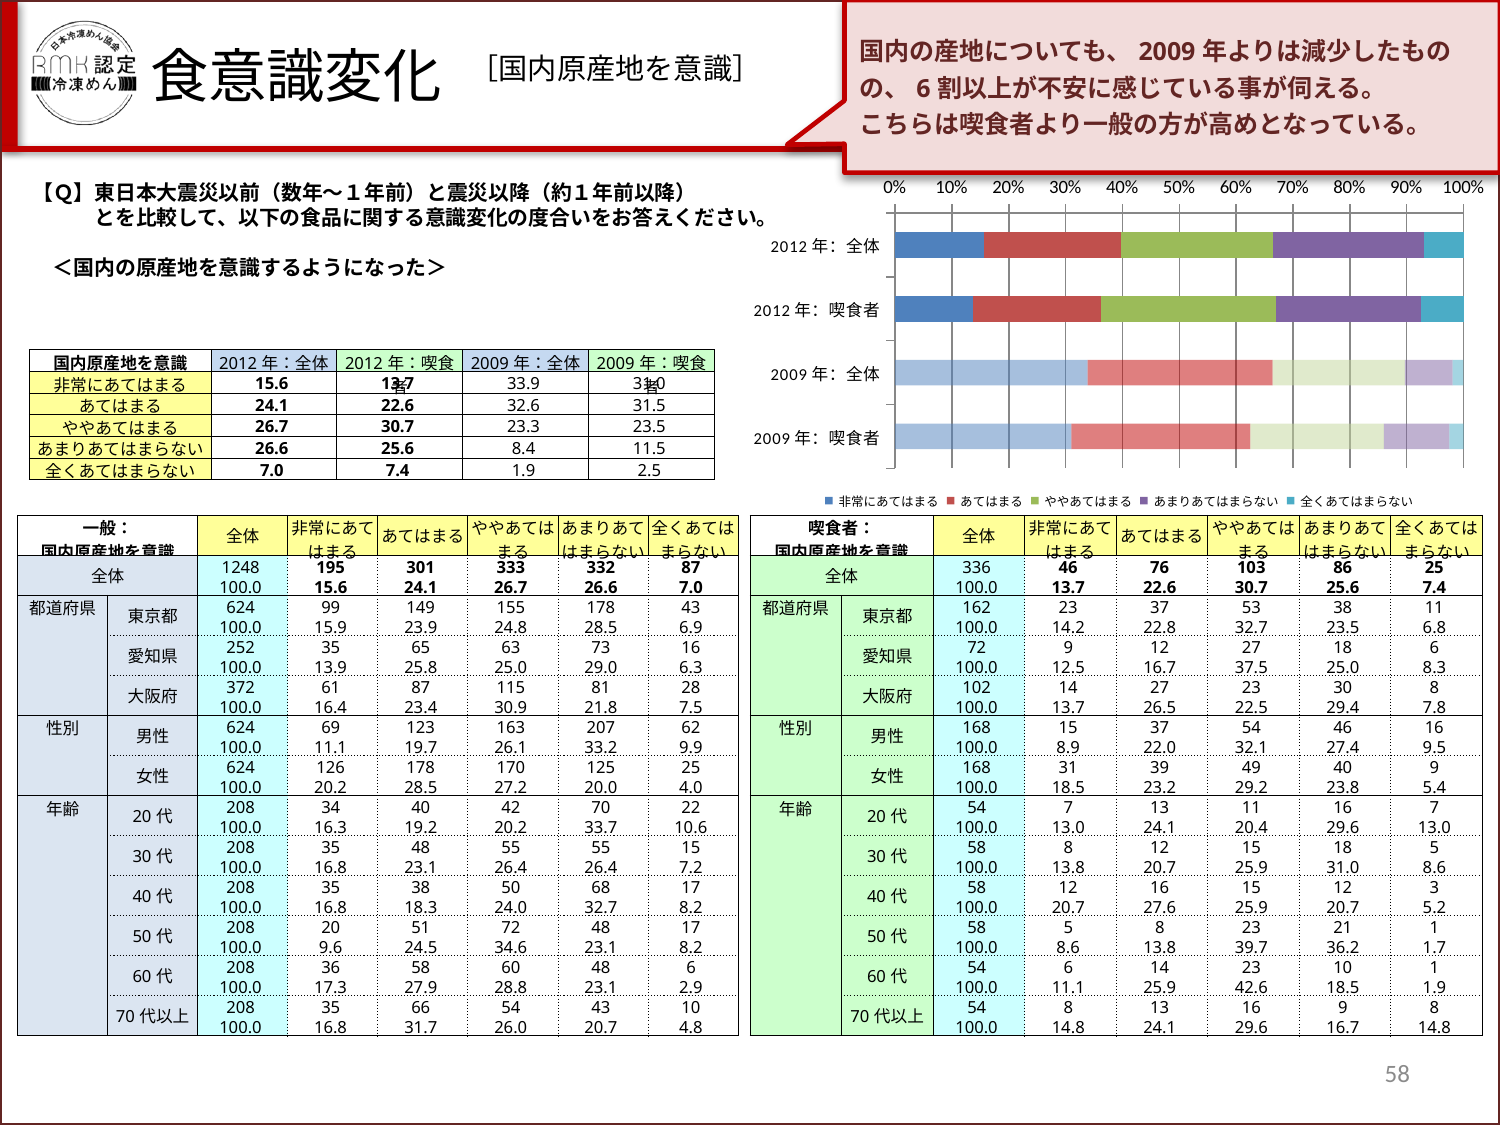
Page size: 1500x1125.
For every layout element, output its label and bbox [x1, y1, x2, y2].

table_cell [751, 556, 933, 595]
table_header [30, 350, 211, 371]
table_cell [198, 596, 738, 715]
table_cell [589, 437, 714, 458]
table_header [1391, 516, 1482, 555]
chart [737, 172, 1500, 516]
table_cell [337, 394, 462, 414]
table_cell [589, 459, 714, 479]
table_cell [842, 796, 933, 1035]
table_header [751, 516, 933, 555]
table_cell [108, 596, 197, 715]
table_cell [934, 556, 1482, 595]
table_cell [198, 716, 738, 795]
table_header [1025, 516, 1116, 555]
table_header [18, 516, 197, 555]
table_cell [751, 716, 841, 795]
table_header [934, 516, 1024, 555]
table_header [288, 516, 377, 555]
table_cell [337, 415, 462, 436]
table_cell [18, 796, 107, 1035]
table_cell [463, 459, 588, 479]
text_box [0, 0, 1500, 1125]
table_header [589, 350, 714, 371]
table_cell [212, 372, 336, 393]
table_cell [198, 796, 738, 1035]
table_cell [30, 437, 211, 458]
table_cell [108, 716, 197, 795]
table_header [378, 516, 467, 555]
table_cell [337, 437, 462, 458]
table_cell [212, 415, 336, 436]
table_cell [463, 372, 588, 393]
table_cell [212, 394, 336, 414]
table_header [337, 350, 462, 371]
table_cell [108, 796, 197, 1035]
table_cell [934, 596, 1482, 715]
table_header [468, 516, 558, 555]
table_cell [589, 394, 714, 414]
table_cell [212, 437, 336, 458]
table_cell [463, 437, 588, 458]
table_cell [337, 459, 462, 479]
table_cell [751, 596, 841, 715]
table_cell [842, 596, 933, 715]
table_cell [337, 372, 462, 393]
table_header [559, 516, 648, 555]
table_cell [463, 415, 588, 436]
table_cell [30, 415, 211, 436]
table_header [649, 516, 738, 555]
table_cell [589, 415, 714, 436]
table_header [1117, 516, 1207, 555]
table_header [212, 350, 336, 371]
table_header [1208, 516, 1299, 555]
table_header [198, 516, 287, 555]
table_cell [18, 716, 107, 795]
table_cell [198, 556, 738, 595]
table_cell [589, 372, 714, 393]
table_cell [212, 459, 336, 479]
table_cell [18, 556, 197, 595]
table_cell [934, 796, 1482, 1035]
slide_number [1074, 1042, 1425, 1103]
table_cell [18, 596, 107, 715]
table_cell [842, 716, 933, 795]
table_header [463, 350, 588, 371]
table_cell [30, 394, 211, 414]
table_cell [30, 459, 211, 479]
table_cell [751, 796, 841, 1035]
table_cell [30, 372, 211, 393]
table_cell [463, 394, 588, 414]
table_cell [934, 716, 1482, 795]
table_header [1300, 516, 1390, 555]
